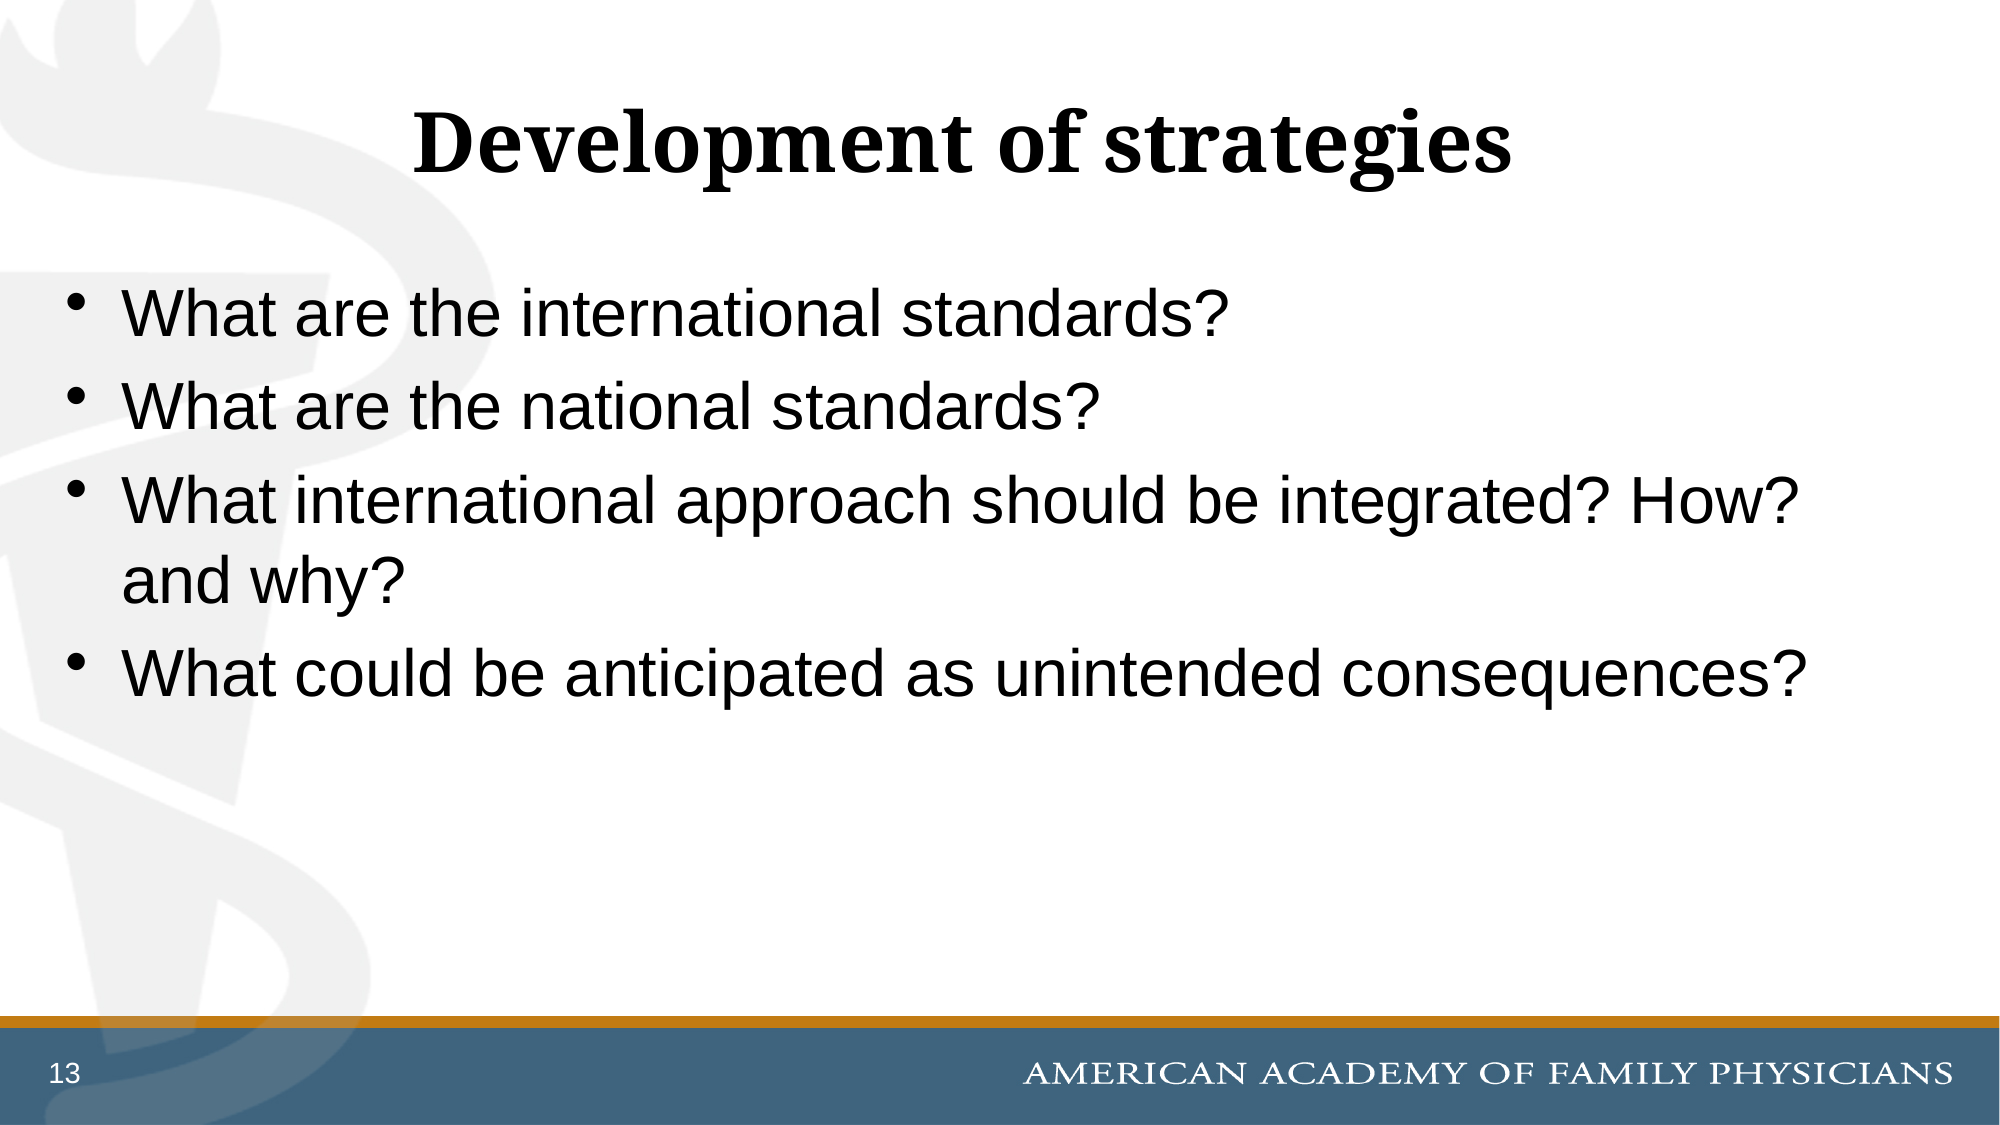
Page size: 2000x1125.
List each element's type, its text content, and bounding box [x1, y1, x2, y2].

slide_number 13 [33, 1046, 150, 1125]
title Development of strategies [49, 45, 1900, 233]
list What are the international standards? What are the national standards? What international approach should be integrated? How? and why? What could be anticipated as unintended consequences? [49, 262, 1900, 1005]
picture [0, 0, 2000, 1125]
